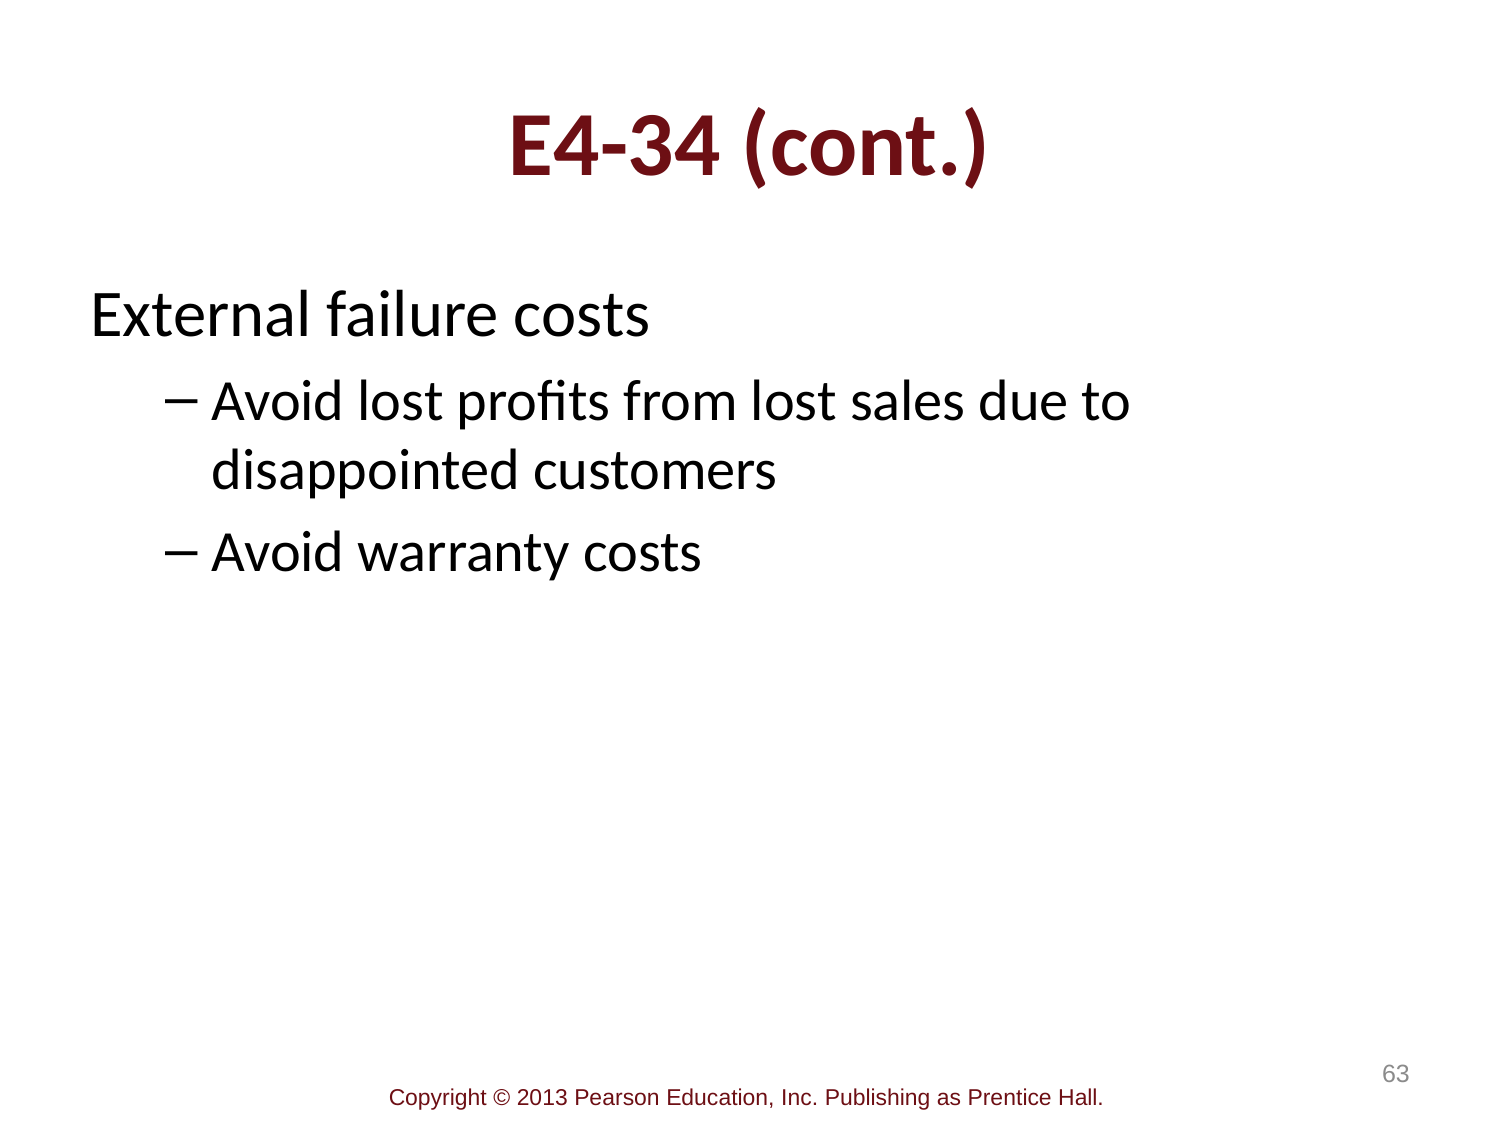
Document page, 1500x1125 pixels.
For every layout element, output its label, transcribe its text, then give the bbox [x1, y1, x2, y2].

title E4-34 (cont.) [75, 45, 1425, 233]
list External failure costs Avoid lost profits from lost sales due to disappointed customers Avoid warranty costs [75, 262, 1425, 1005]
slide_number 63 [1074, 1042, 1425, 1103]
